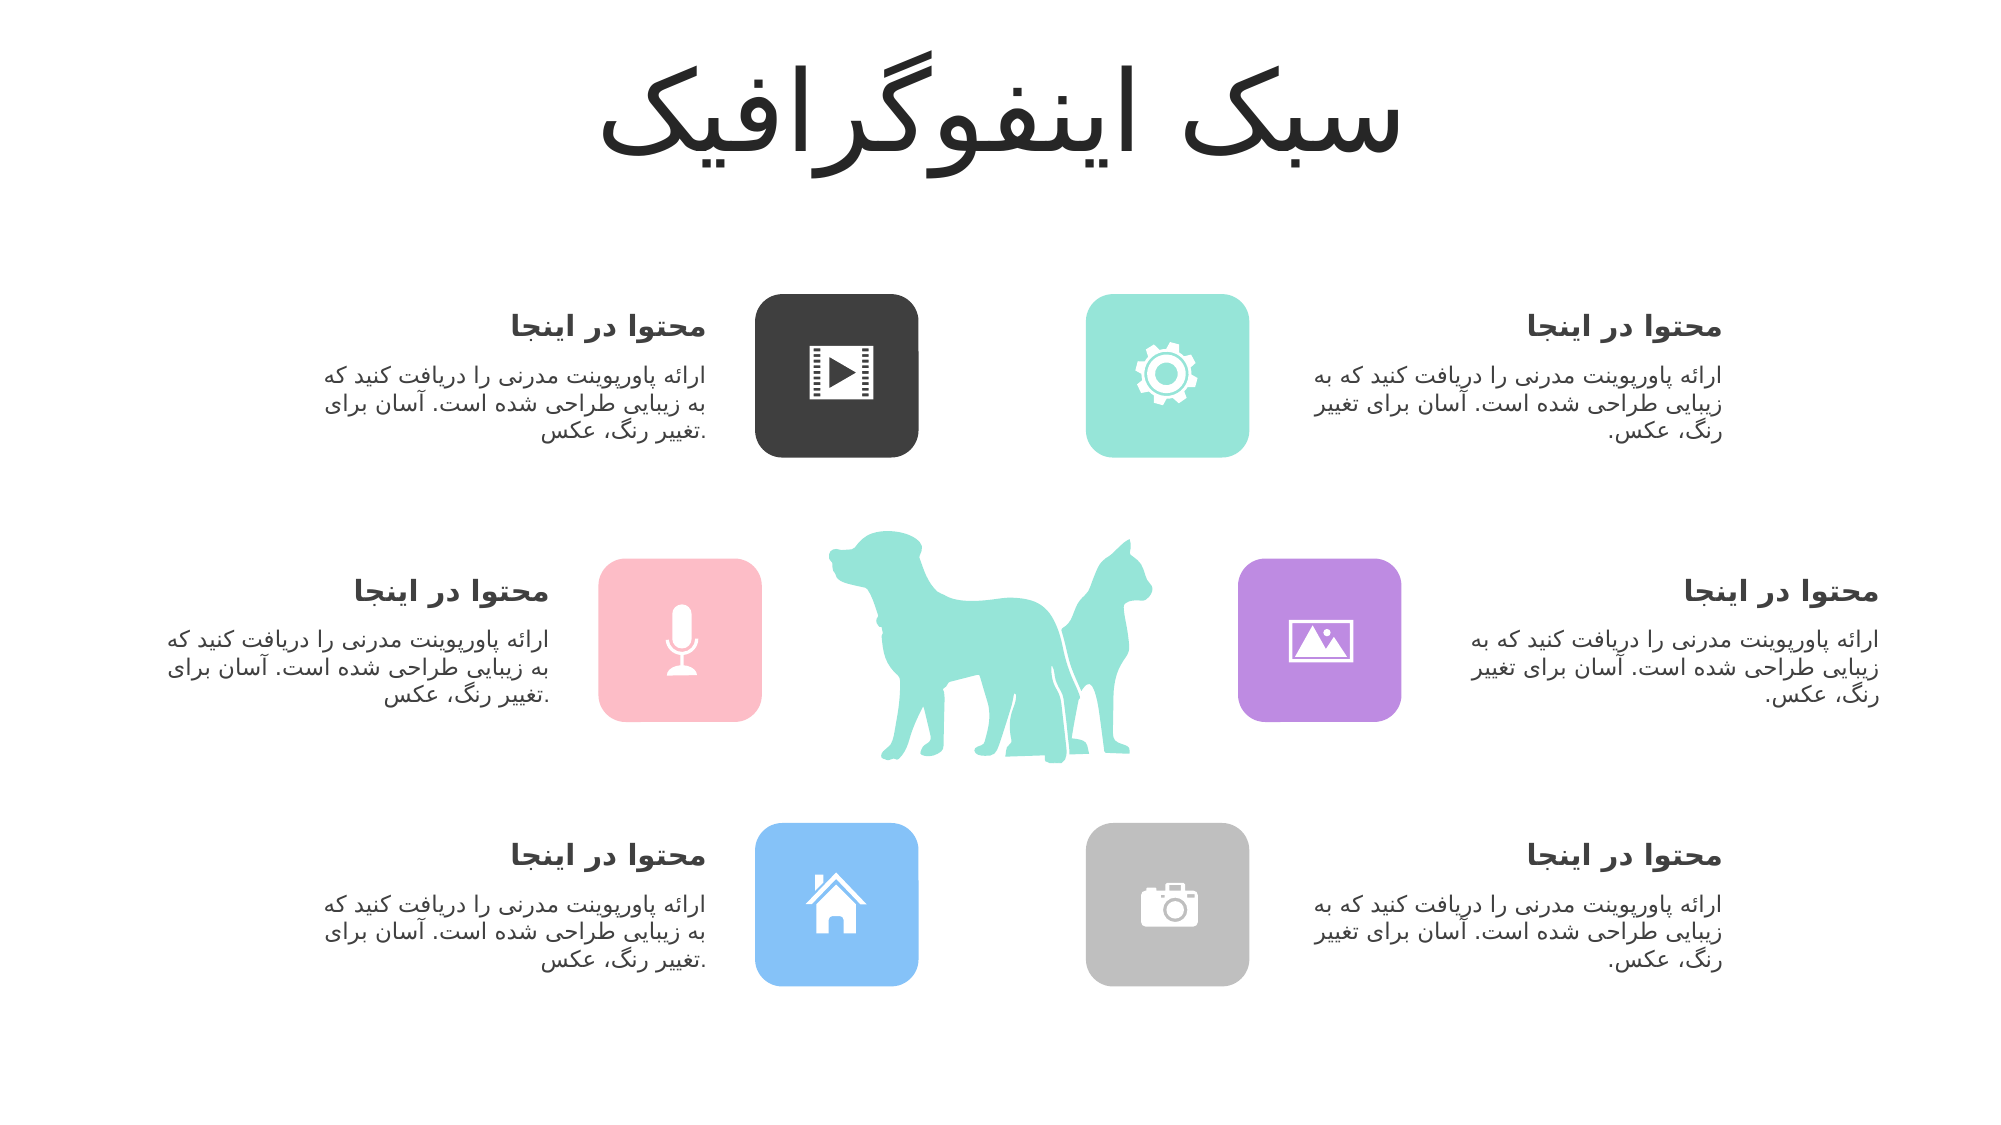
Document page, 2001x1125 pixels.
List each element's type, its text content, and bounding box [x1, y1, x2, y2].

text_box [285, 299, 722, 424]
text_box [1432, 564, 1895, 689]
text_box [1275, 299, 1738, 424]
text_box [1084, 821, 1251, 988]
text_box [1140, 881, 1199, 928]
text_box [829, 531, 1153, 764]
text_box [754, 293, 920, 459]
text_box [664, 603, 700, 677]
text_box [803, 869, 869, 935]
text_box [808, 345, 874, 400]
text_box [128, 564, 565, 689]
text_box [1134, 340, 1199, 407]
text_box [597, 557, 763, 724]
text_box [754, 821, 920, 988]
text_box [285, 828, 722, 953]
text_box [1084, 293, 1251, 459]
list سبک اینفوگرافیک [53, 55, 1952, 175]
text_box [1288, 619, 1354, 663]
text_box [1275, 828, 1738, 953]
text_box [1236, 557, 1403, 724]
